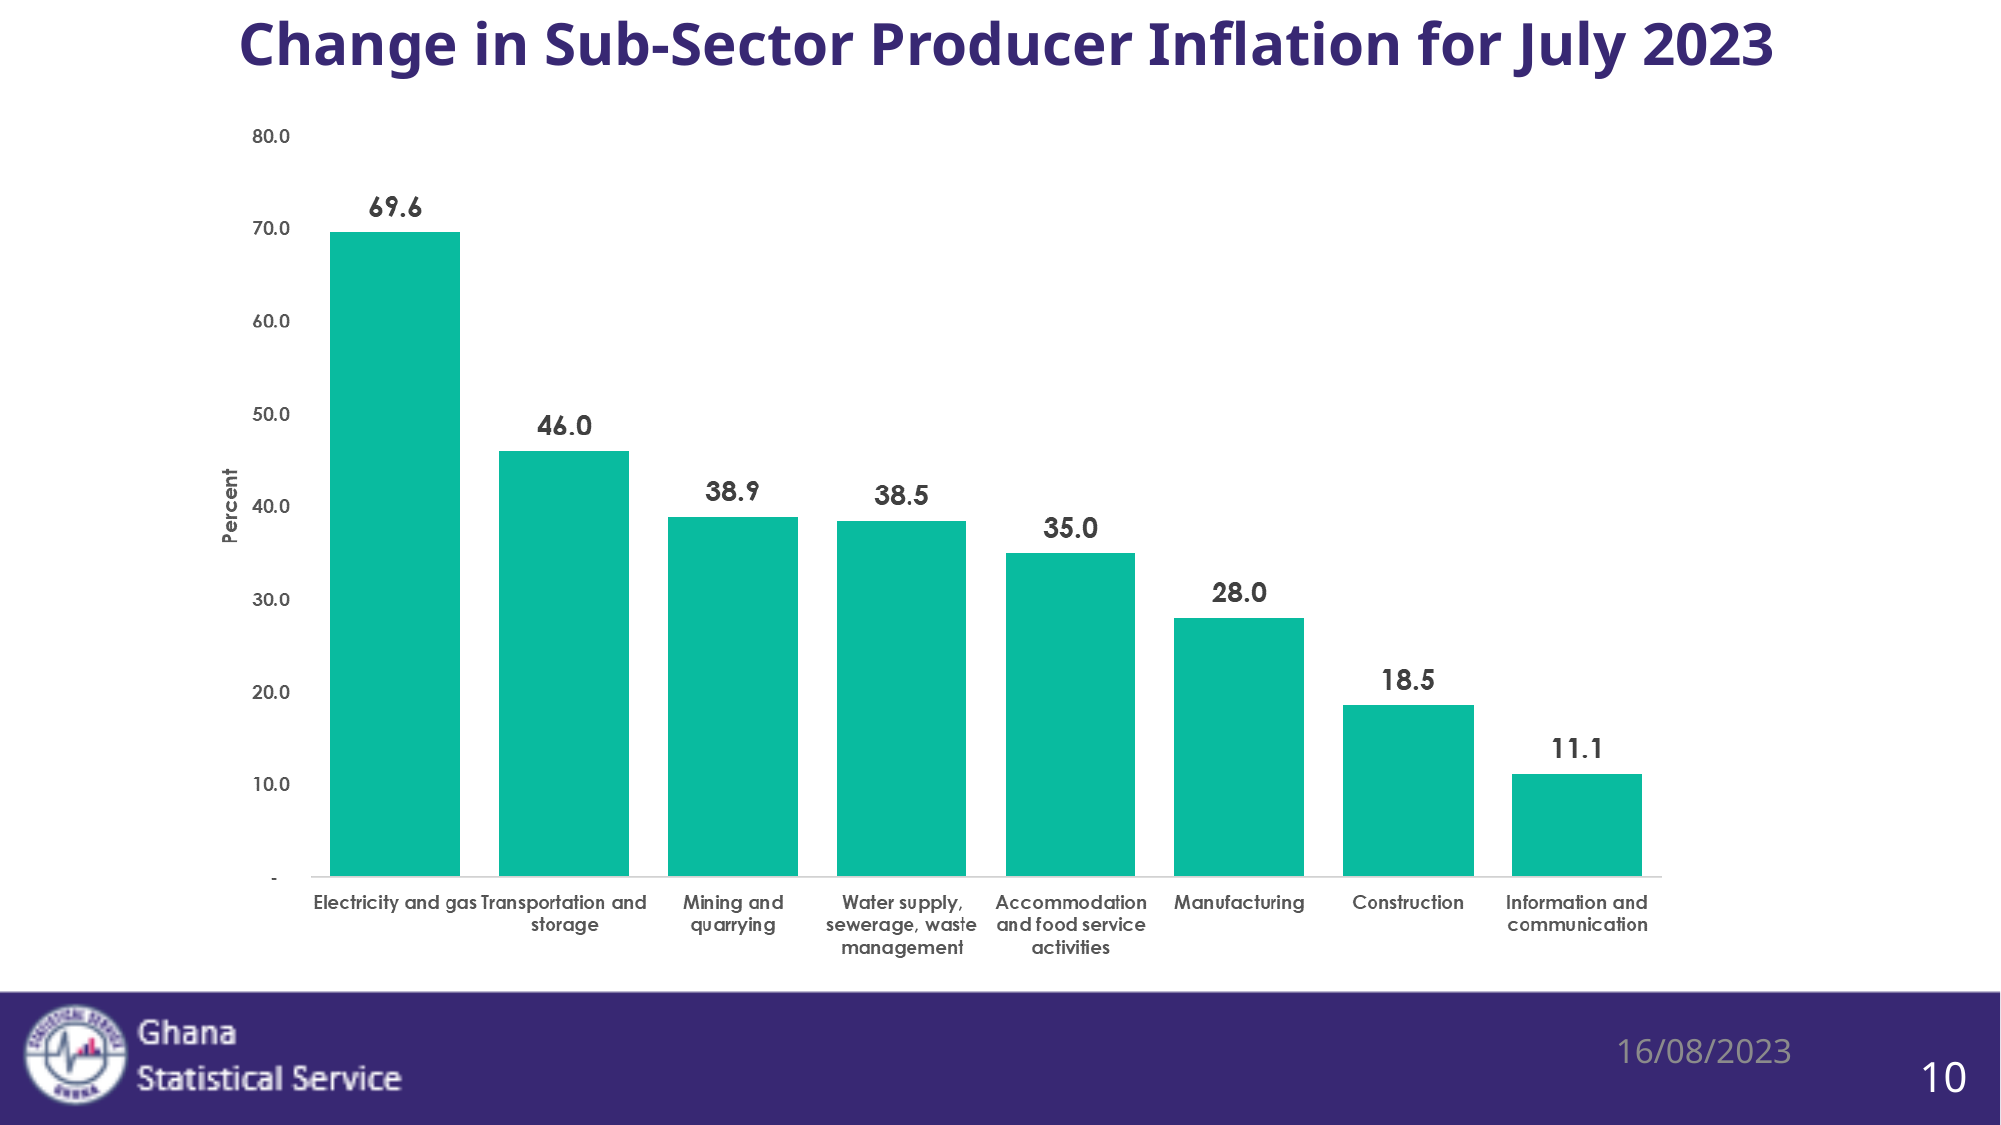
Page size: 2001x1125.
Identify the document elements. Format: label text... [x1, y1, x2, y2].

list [190, 113, 1683, 970]
slide_number 10 [1869, 1049, 1983, 1110]
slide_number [1600, 1019, 1848, 1080]
title Change in Sub-Sector Producer Inflation for July 2023 [144, 0, 1870, 93]
picture [0, 0, 2001, 1125]
